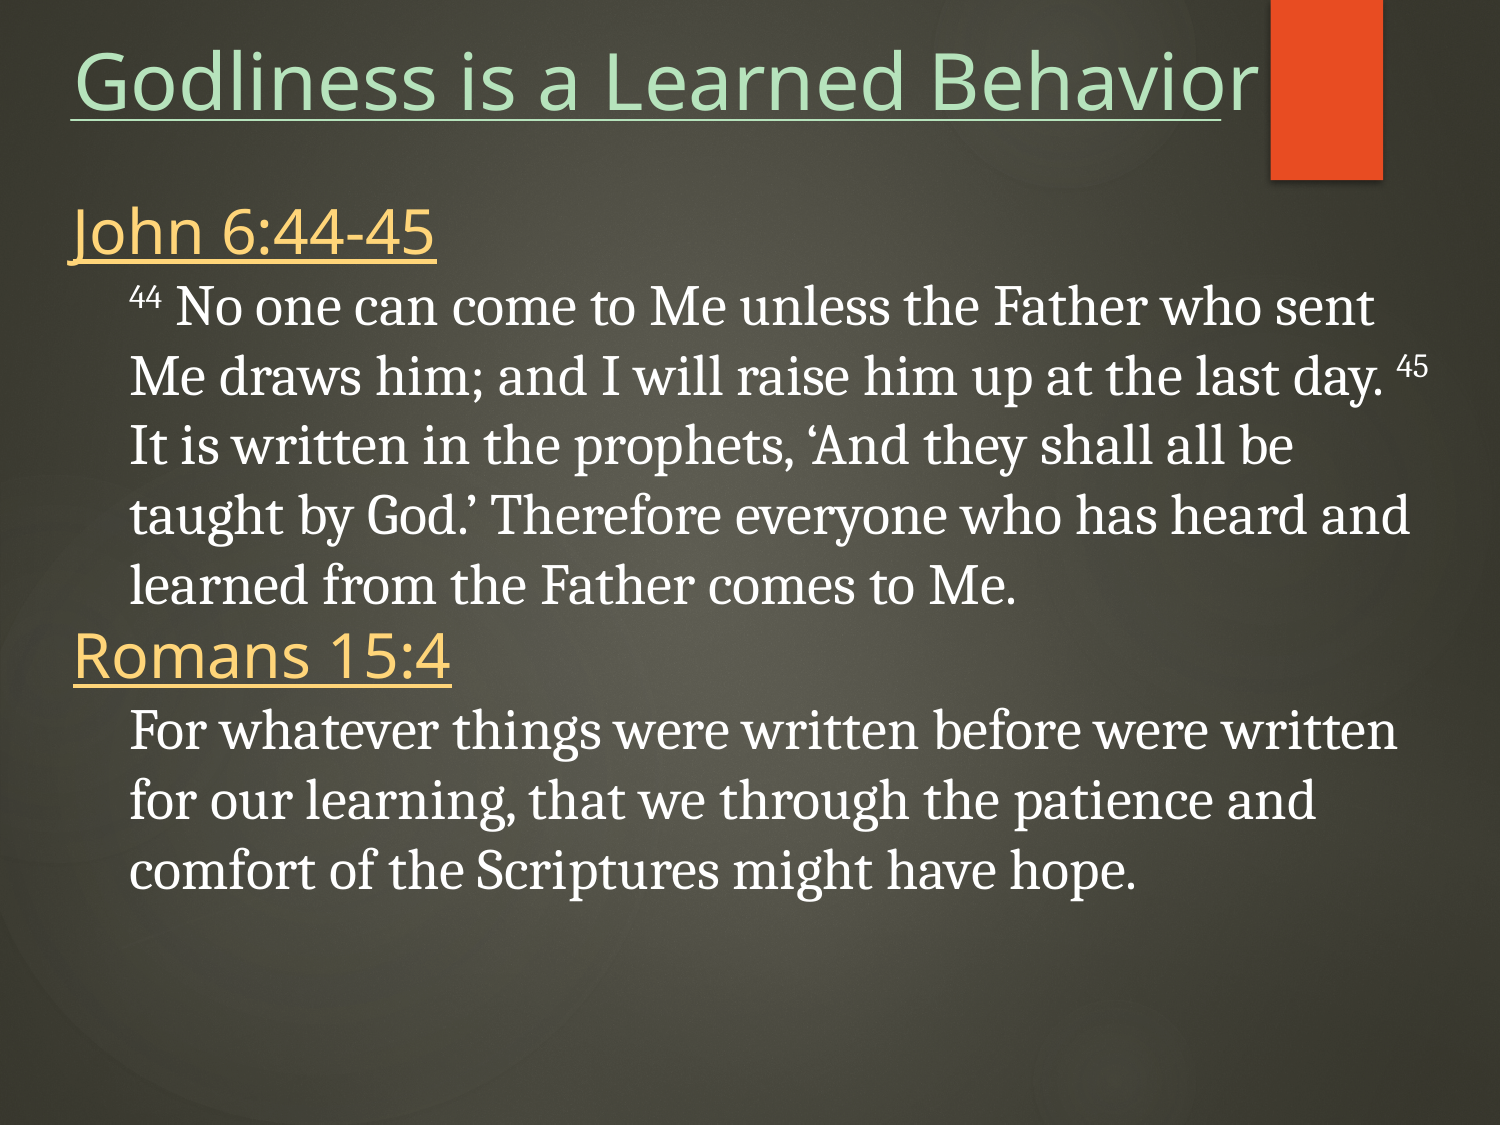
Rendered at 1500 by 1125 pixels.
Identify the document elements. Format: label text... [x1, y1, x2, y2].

text_box John 6:44-45 44 No one can come to Me unless the Father who sent Me draws him; and I will raise him up at the last day. 45 It is written in the prophets, ‘And they shall all be taught by God.’ Therefore everyone who has heard and learned from the Father comes to Me. Romans 15:4 For whatever things were written before were written for our learning, that we through the patience and comfort of the Scriptures might have hope. [58, 184, 1451, 1082]
list Godliness is a Learned Behavior [58, 23, 1451, 184]
